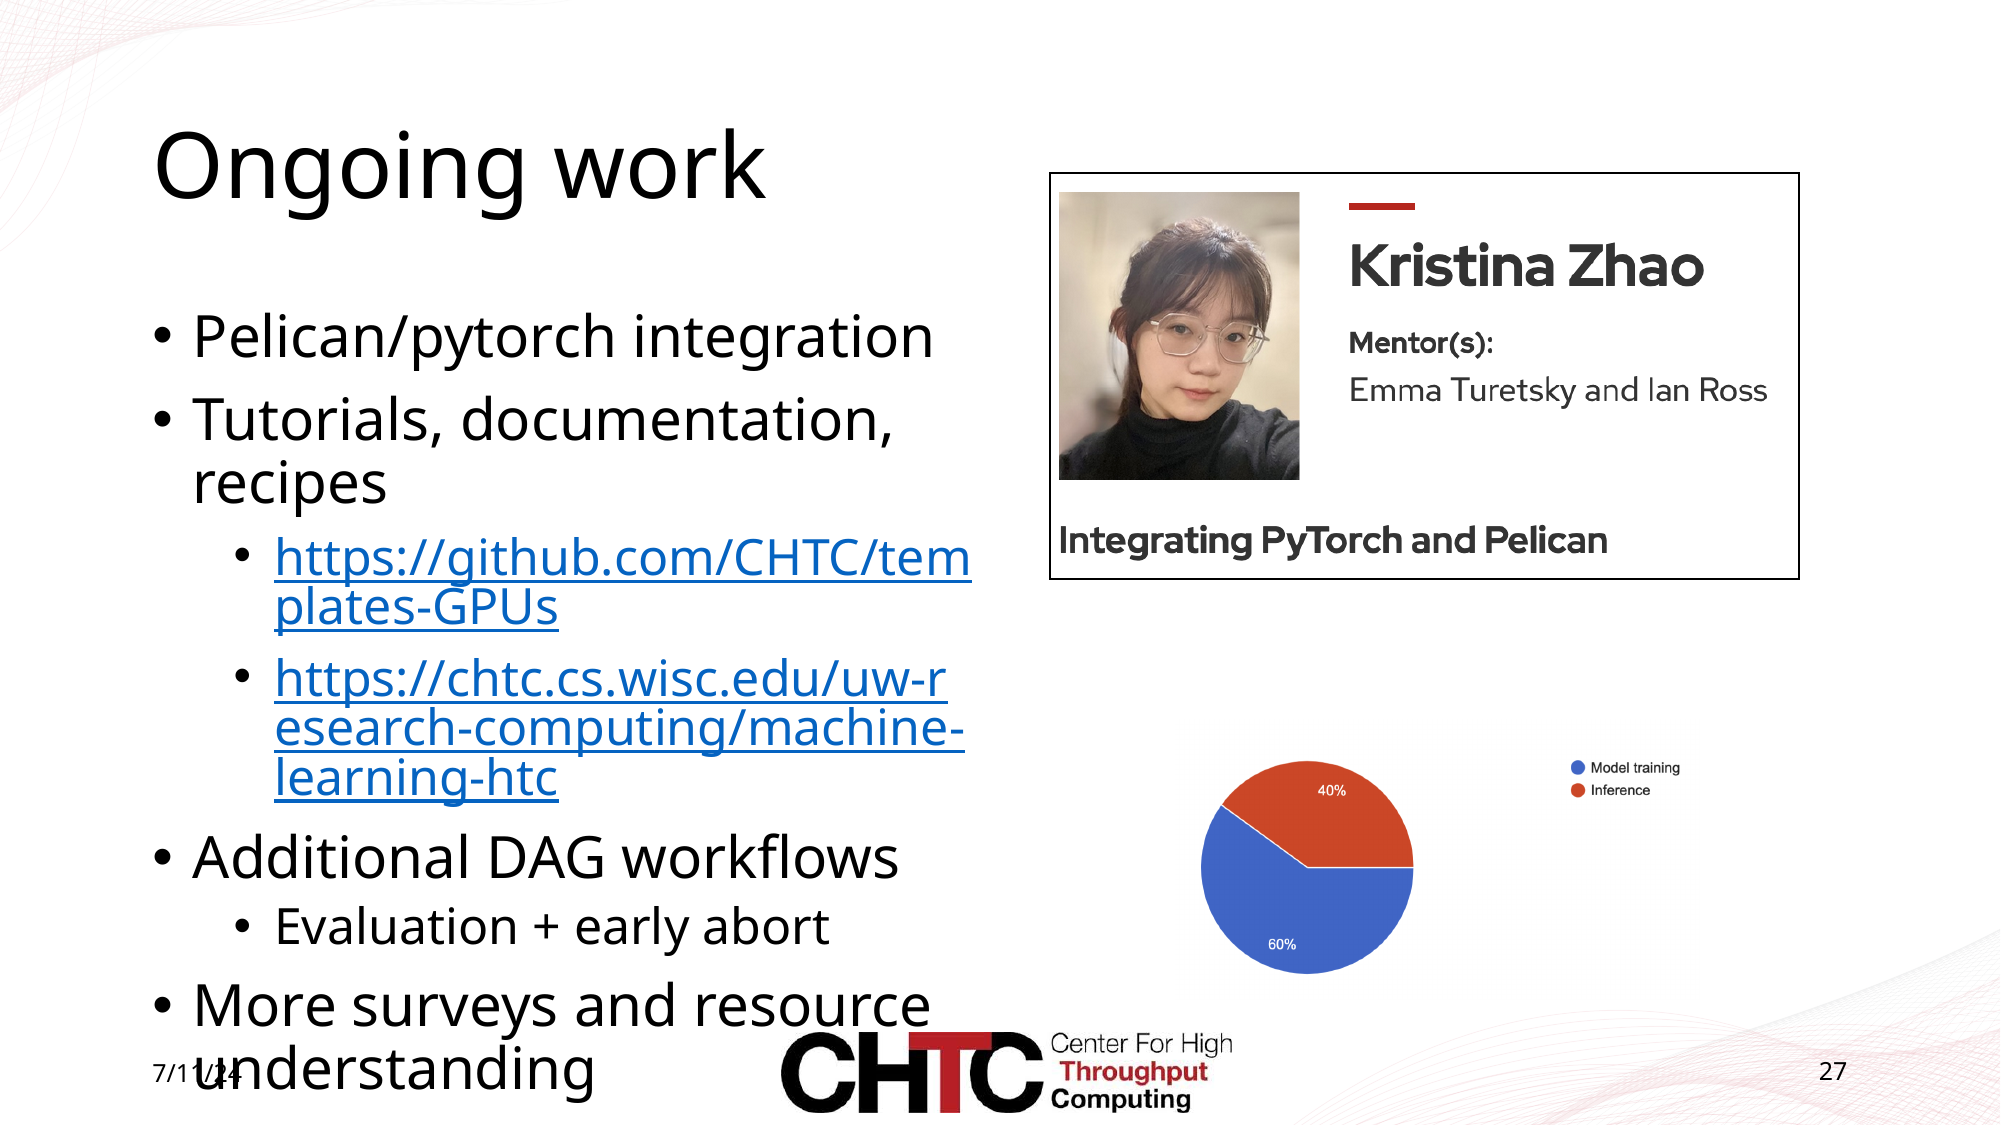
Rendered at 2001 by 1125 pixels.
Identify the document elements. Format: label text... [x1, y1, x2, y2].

title Ongoing work [137, 59, 1863, 278]
slide_number 27 [1412, 1042, 1863, 1103]
picture [781, 1032, 1232, 1113]
list Pelican/pytorch integration Tutorials, documentation, recipes https://github.com/CHTC/templates-GPUs https://chtc.cs.wisc.edu/uw-research-computing/machine-learning-htc Additional DAG workflows Evaluation + early abort More surveys and resource understanding [137, 299, 988, 1014]
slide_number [137, 1042, 268, 1103]
picture [0, 0, 2001, 1125]
